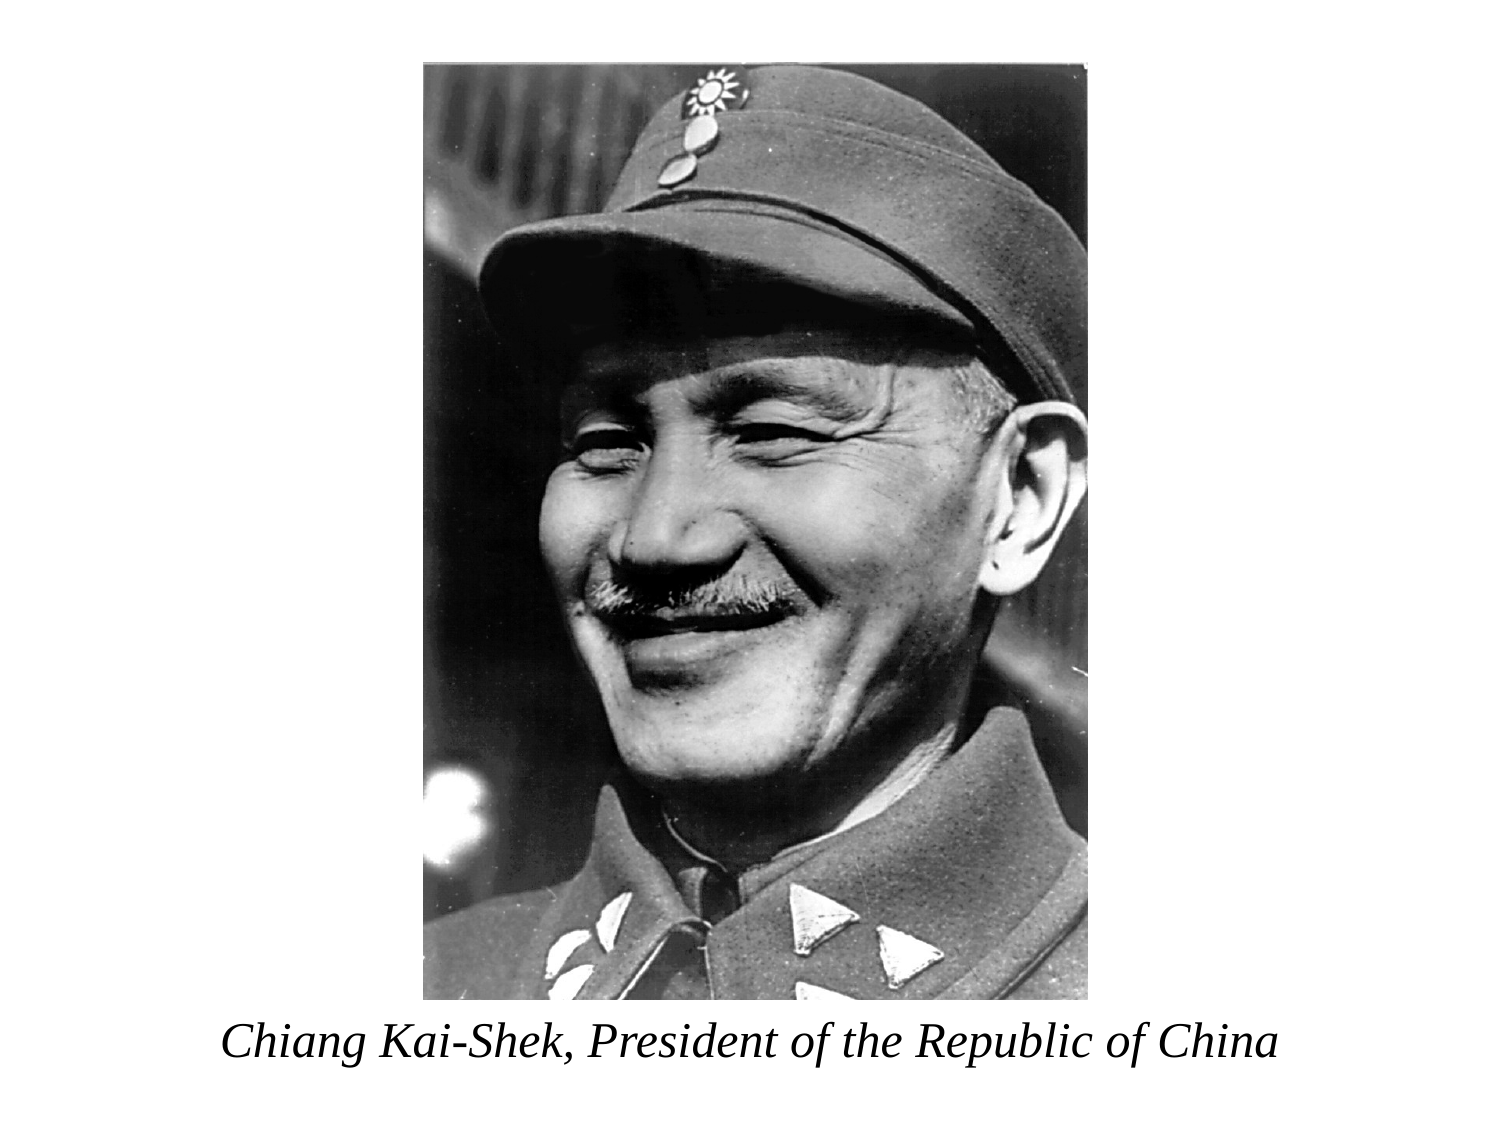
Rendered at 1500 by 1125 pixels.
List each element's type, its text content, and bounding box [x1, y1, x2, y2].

picture [423, 62, 1088, 1000]
text_box Chiang Kai-Shek, President of the Republic of China [0, 999, 1500, 1075]
